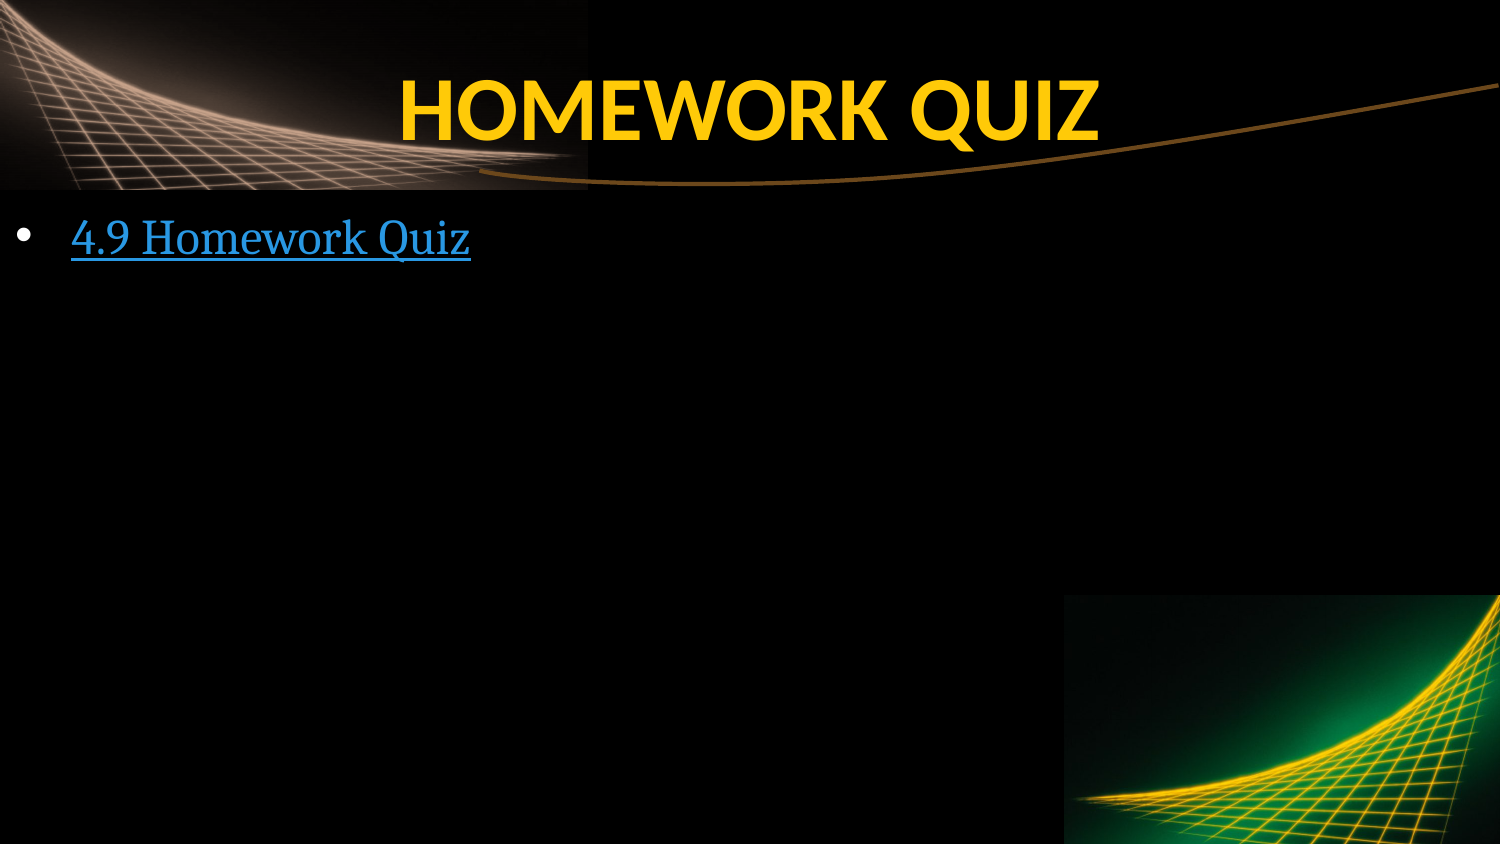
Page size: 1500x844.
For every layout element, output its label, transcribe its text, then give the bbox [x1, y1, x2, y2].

picture [1064, 595, 1500, 844]
title Homework Quiz [75, 33, 1425, 175]
list 4.9 Homework Quiz [0, 196, 1499, 754]
